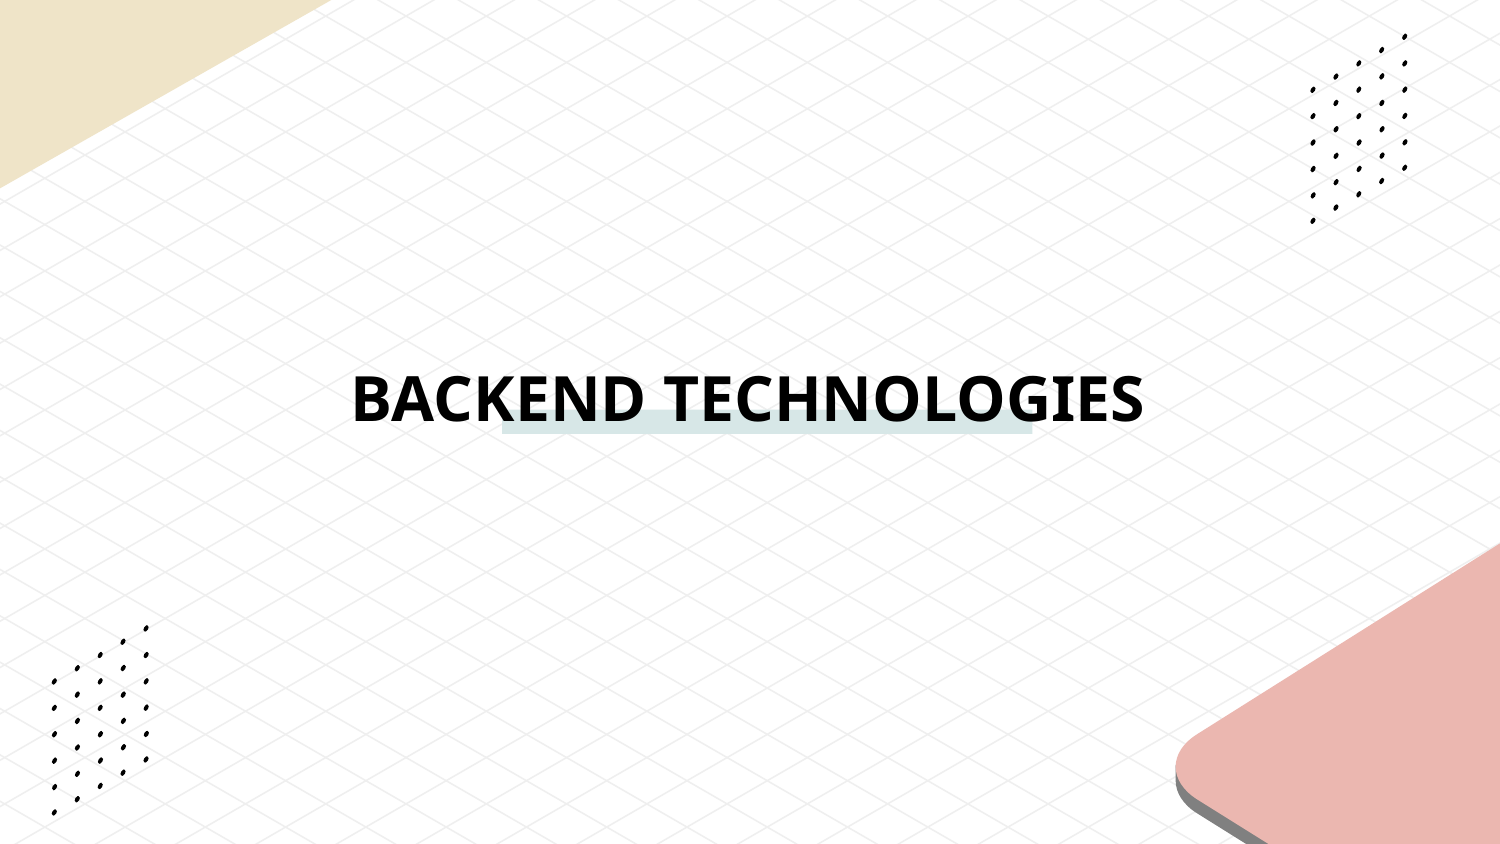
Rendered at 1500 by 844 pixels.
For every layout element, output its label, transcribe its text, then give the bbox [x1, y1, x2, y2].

title BACKEND TECHNOLOGIES [115, 348, 1380, 444]
